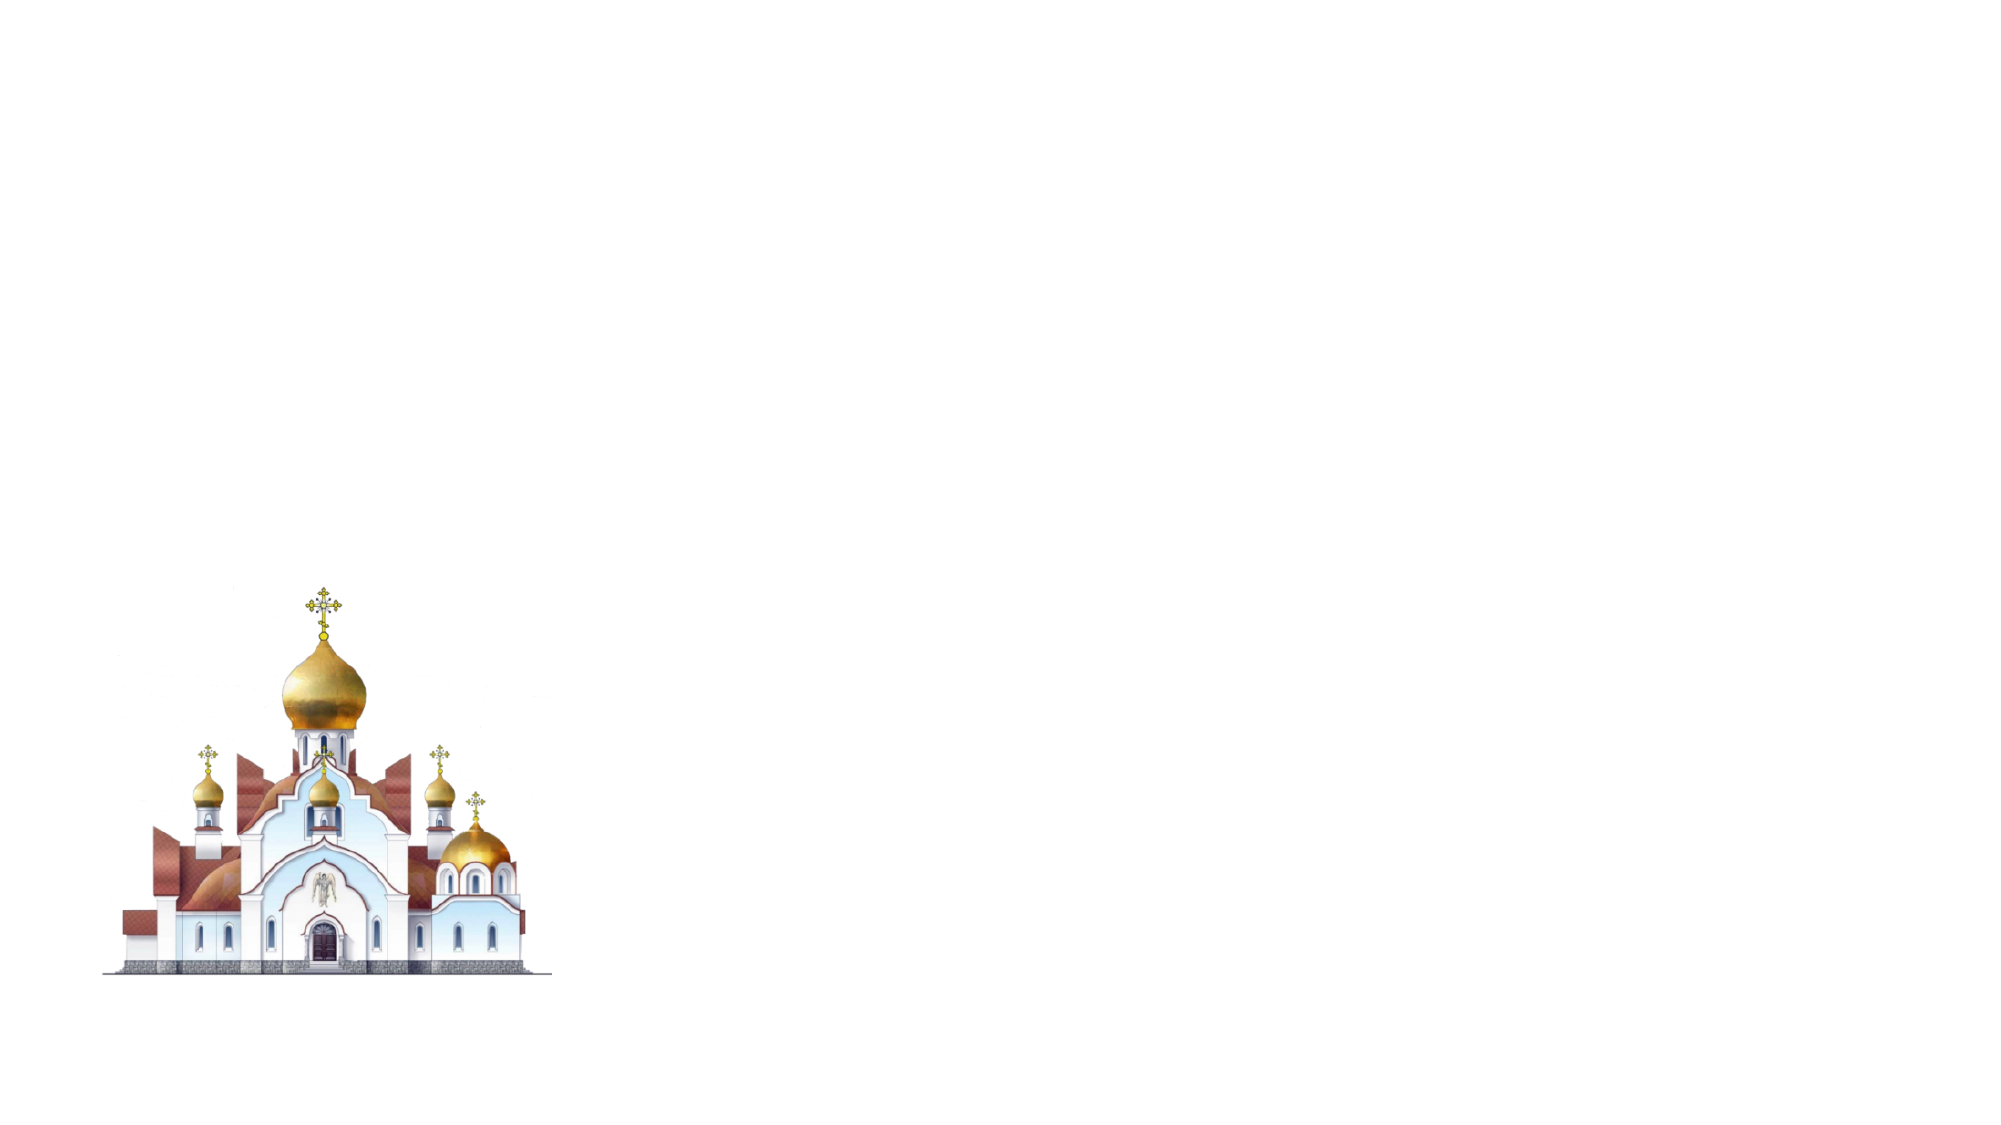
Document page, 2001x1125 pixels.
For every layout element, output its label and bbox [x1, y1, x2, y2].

picture [100, 573, 552, 976]
